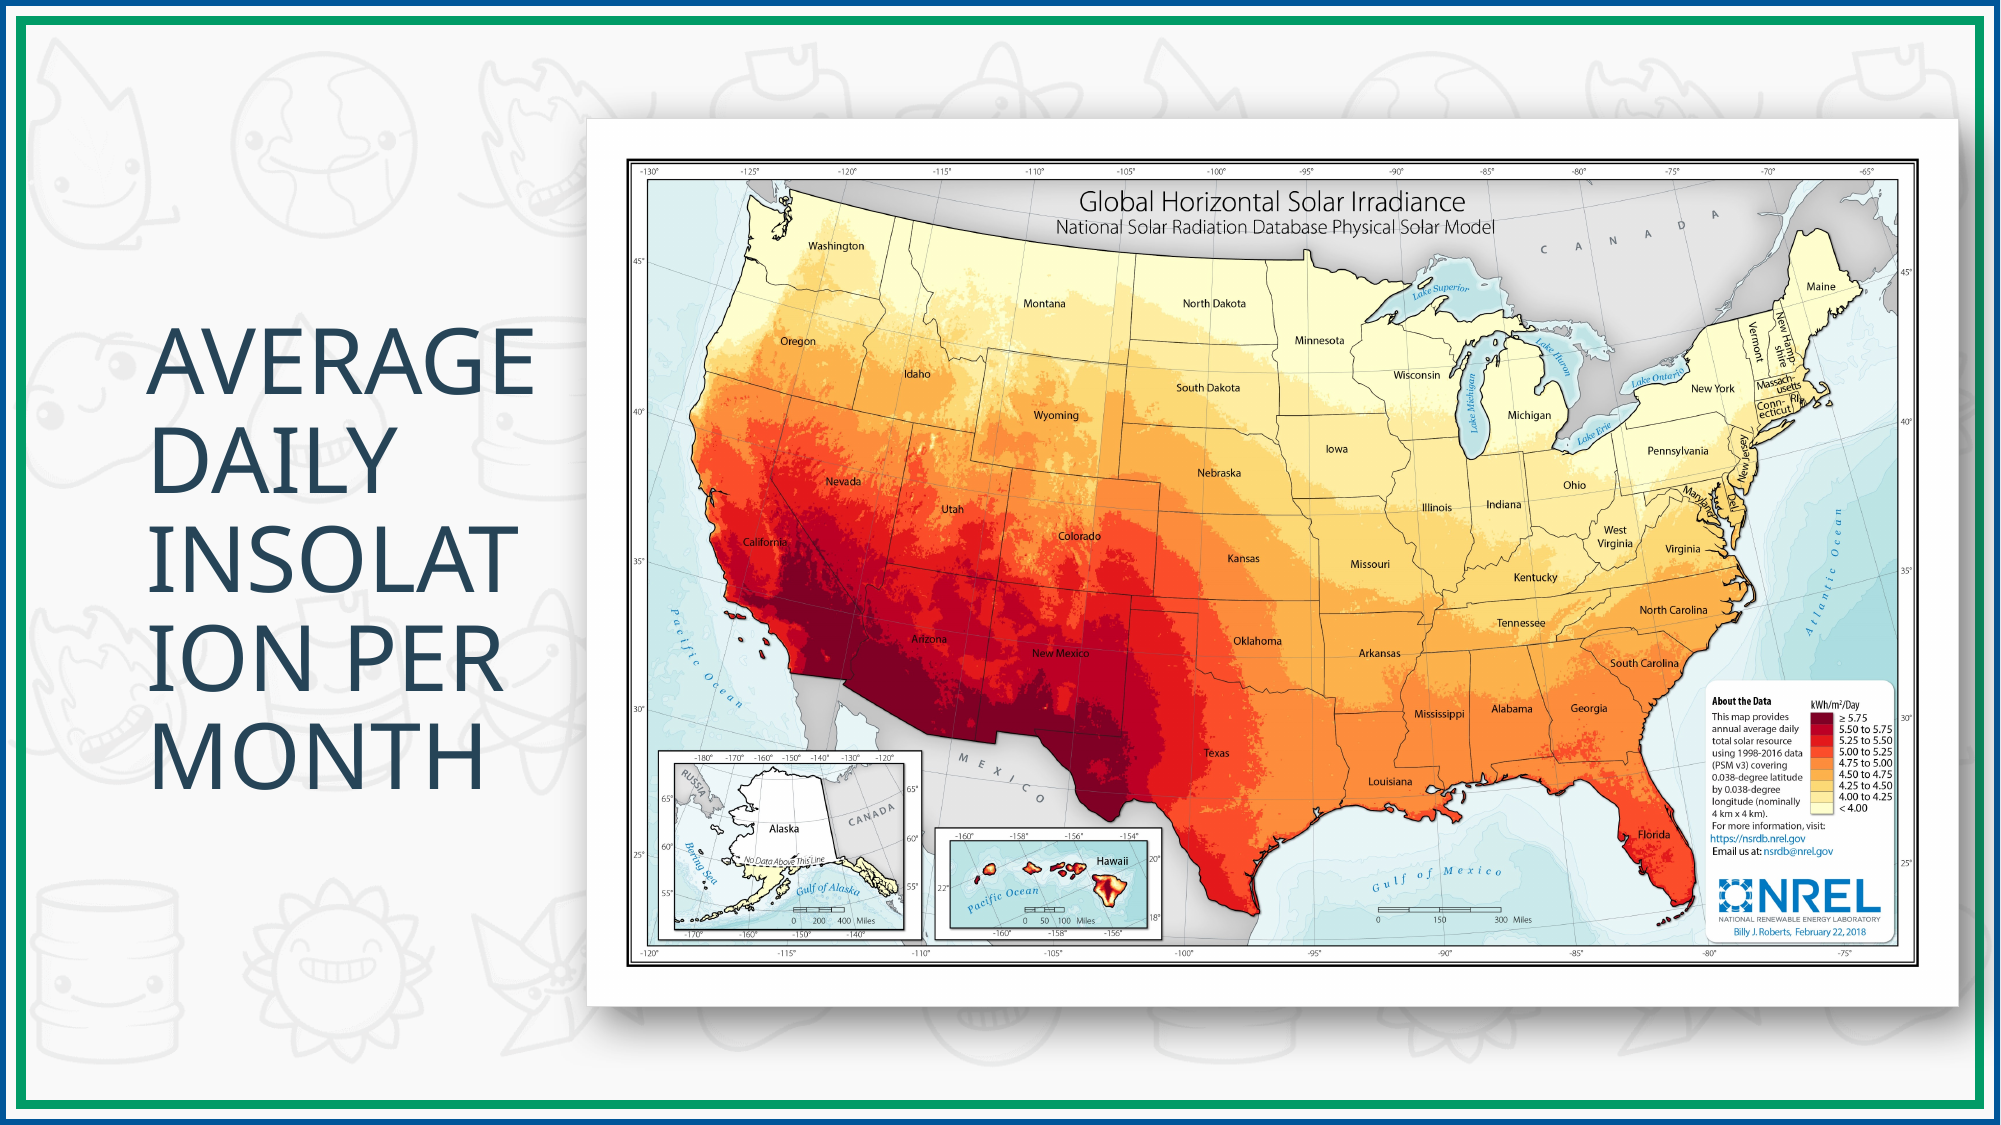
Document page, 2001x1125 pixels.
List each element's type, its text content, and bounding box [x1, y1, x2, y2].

title Average Daily Insolation Per Month [131, 52, 562, 1073]
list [586, 118, 1959, 1007]
